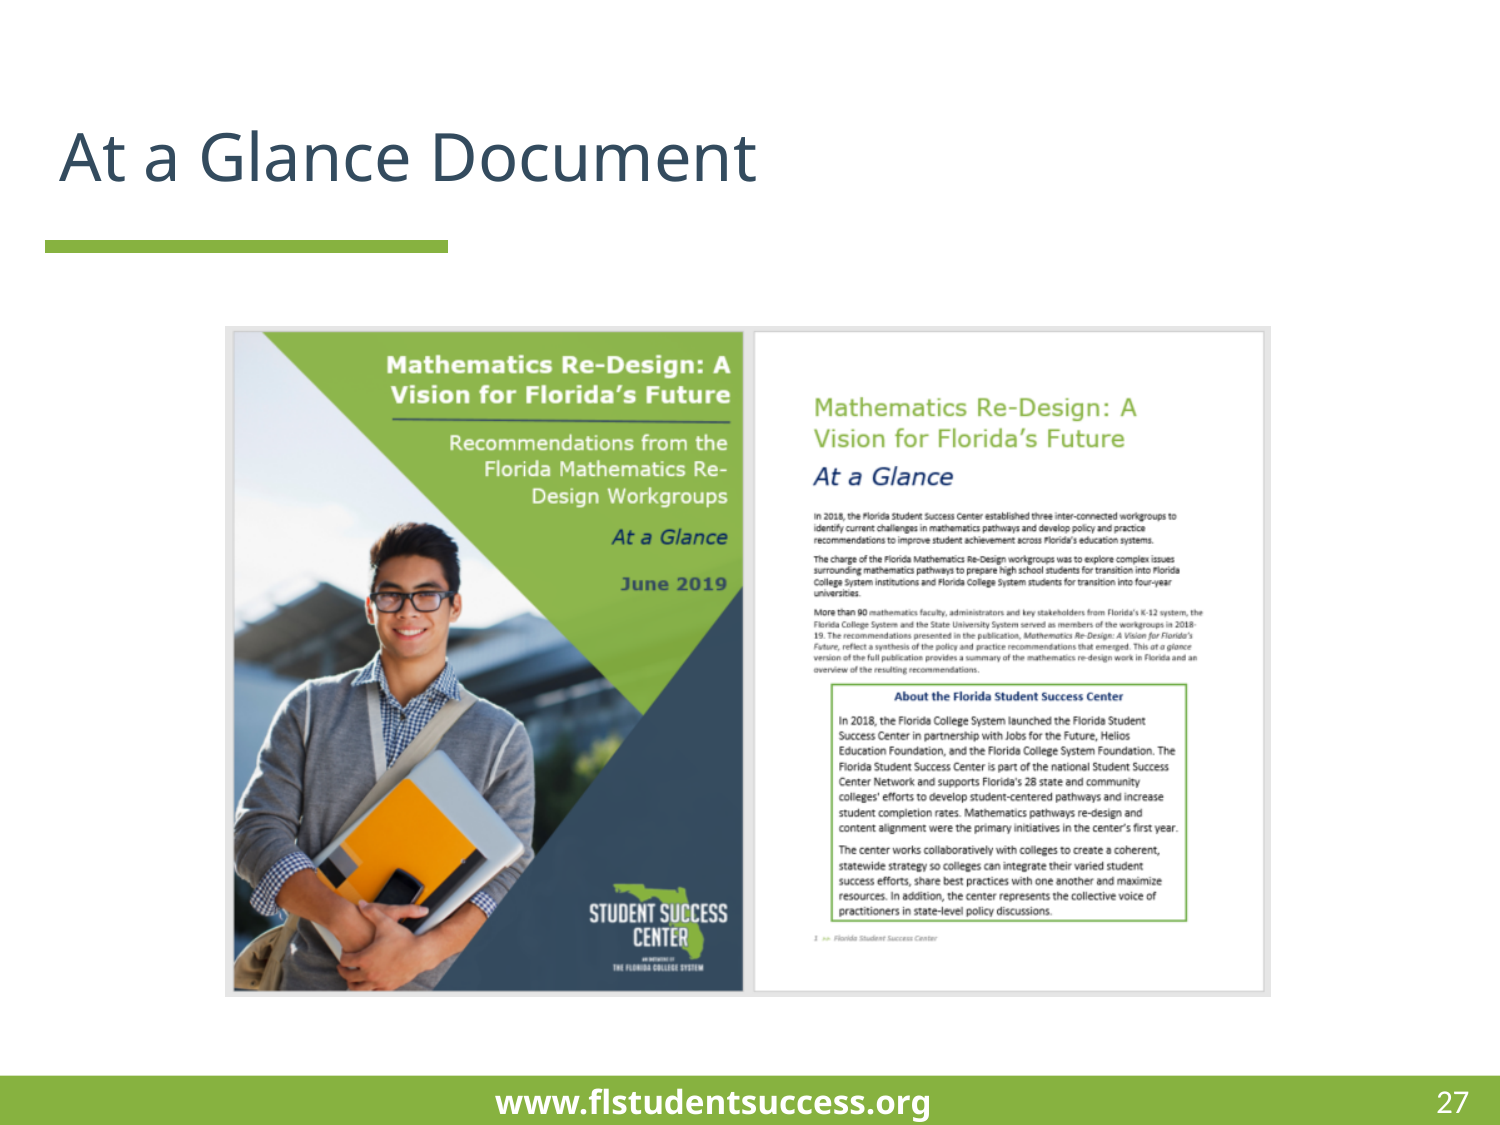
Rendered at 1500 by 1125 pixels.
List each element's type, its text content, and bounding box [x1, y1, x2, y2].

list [224, 326, 1271, 998]
title At a Glance Document [44, 72, 1339, 203]
